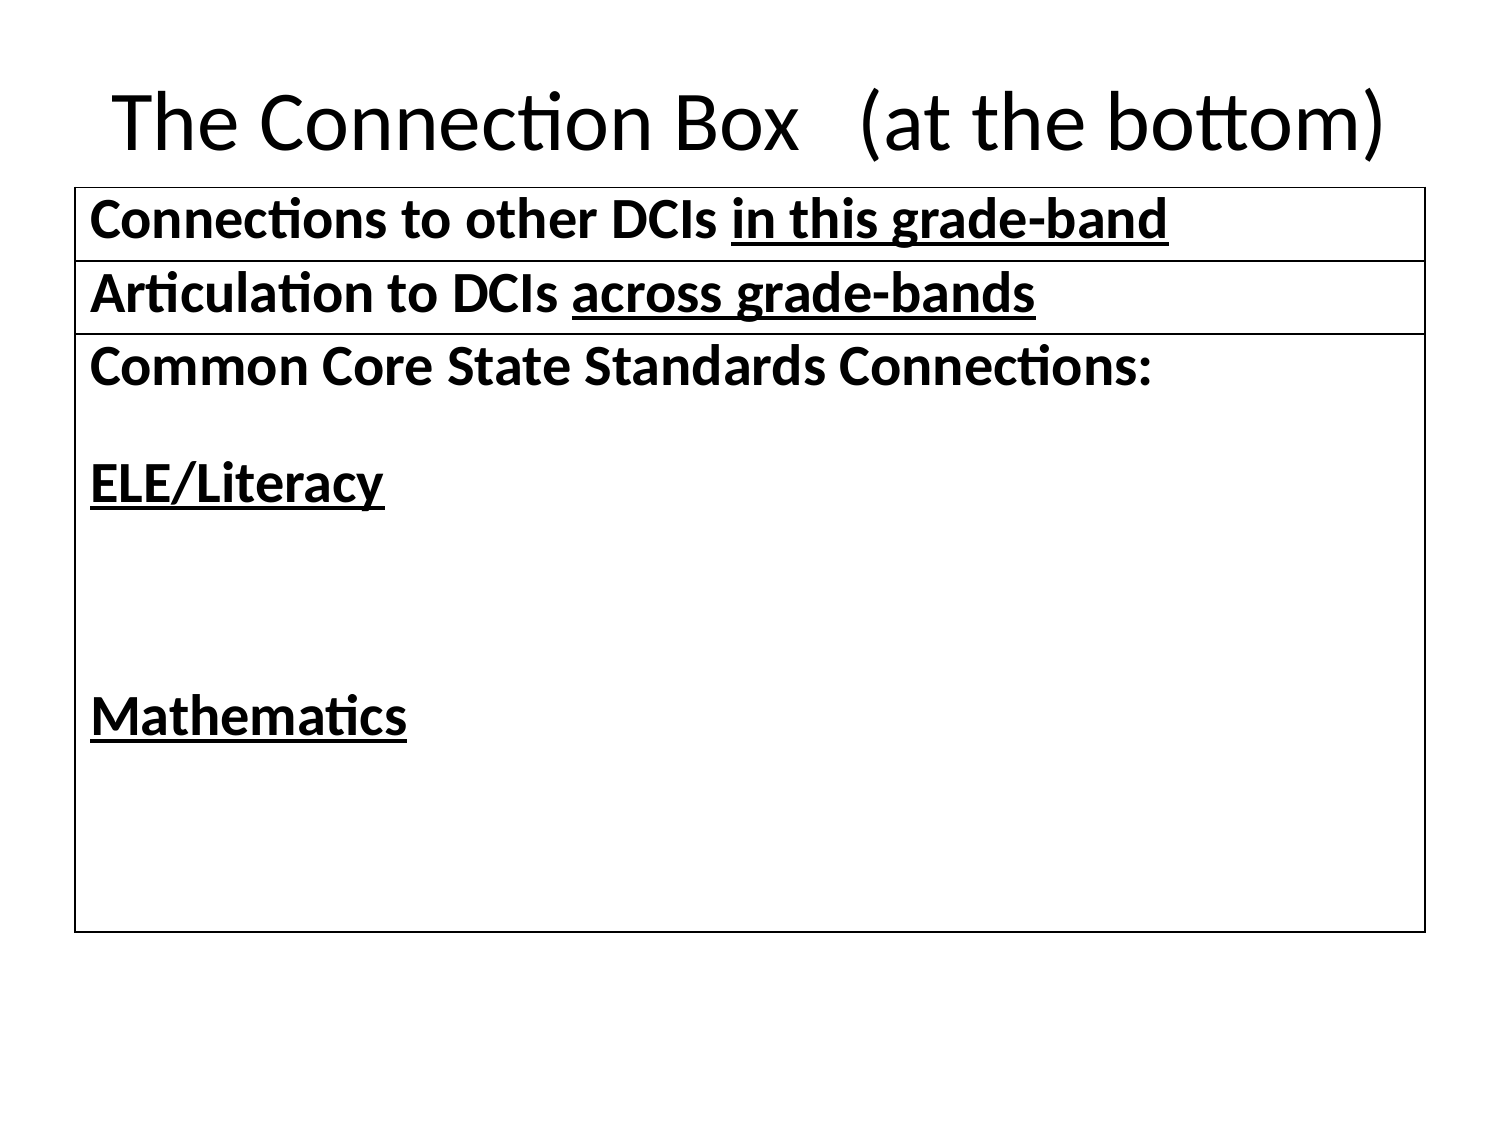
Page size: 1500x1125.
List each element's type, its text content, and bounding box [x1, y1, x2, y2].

title The Connection Box (at the bottom) [75, 45, 1425, 187]
table_cell Common Core State Standards Connections: ELE/Literacy Mathematics [76, 335, 1424, 931]
table_cell Articulation to DCIs across grade-bands [76, 262, 1424, 333]
table_header Connections to other DCIs in this grade-band [76, 188, 1424, 260]
